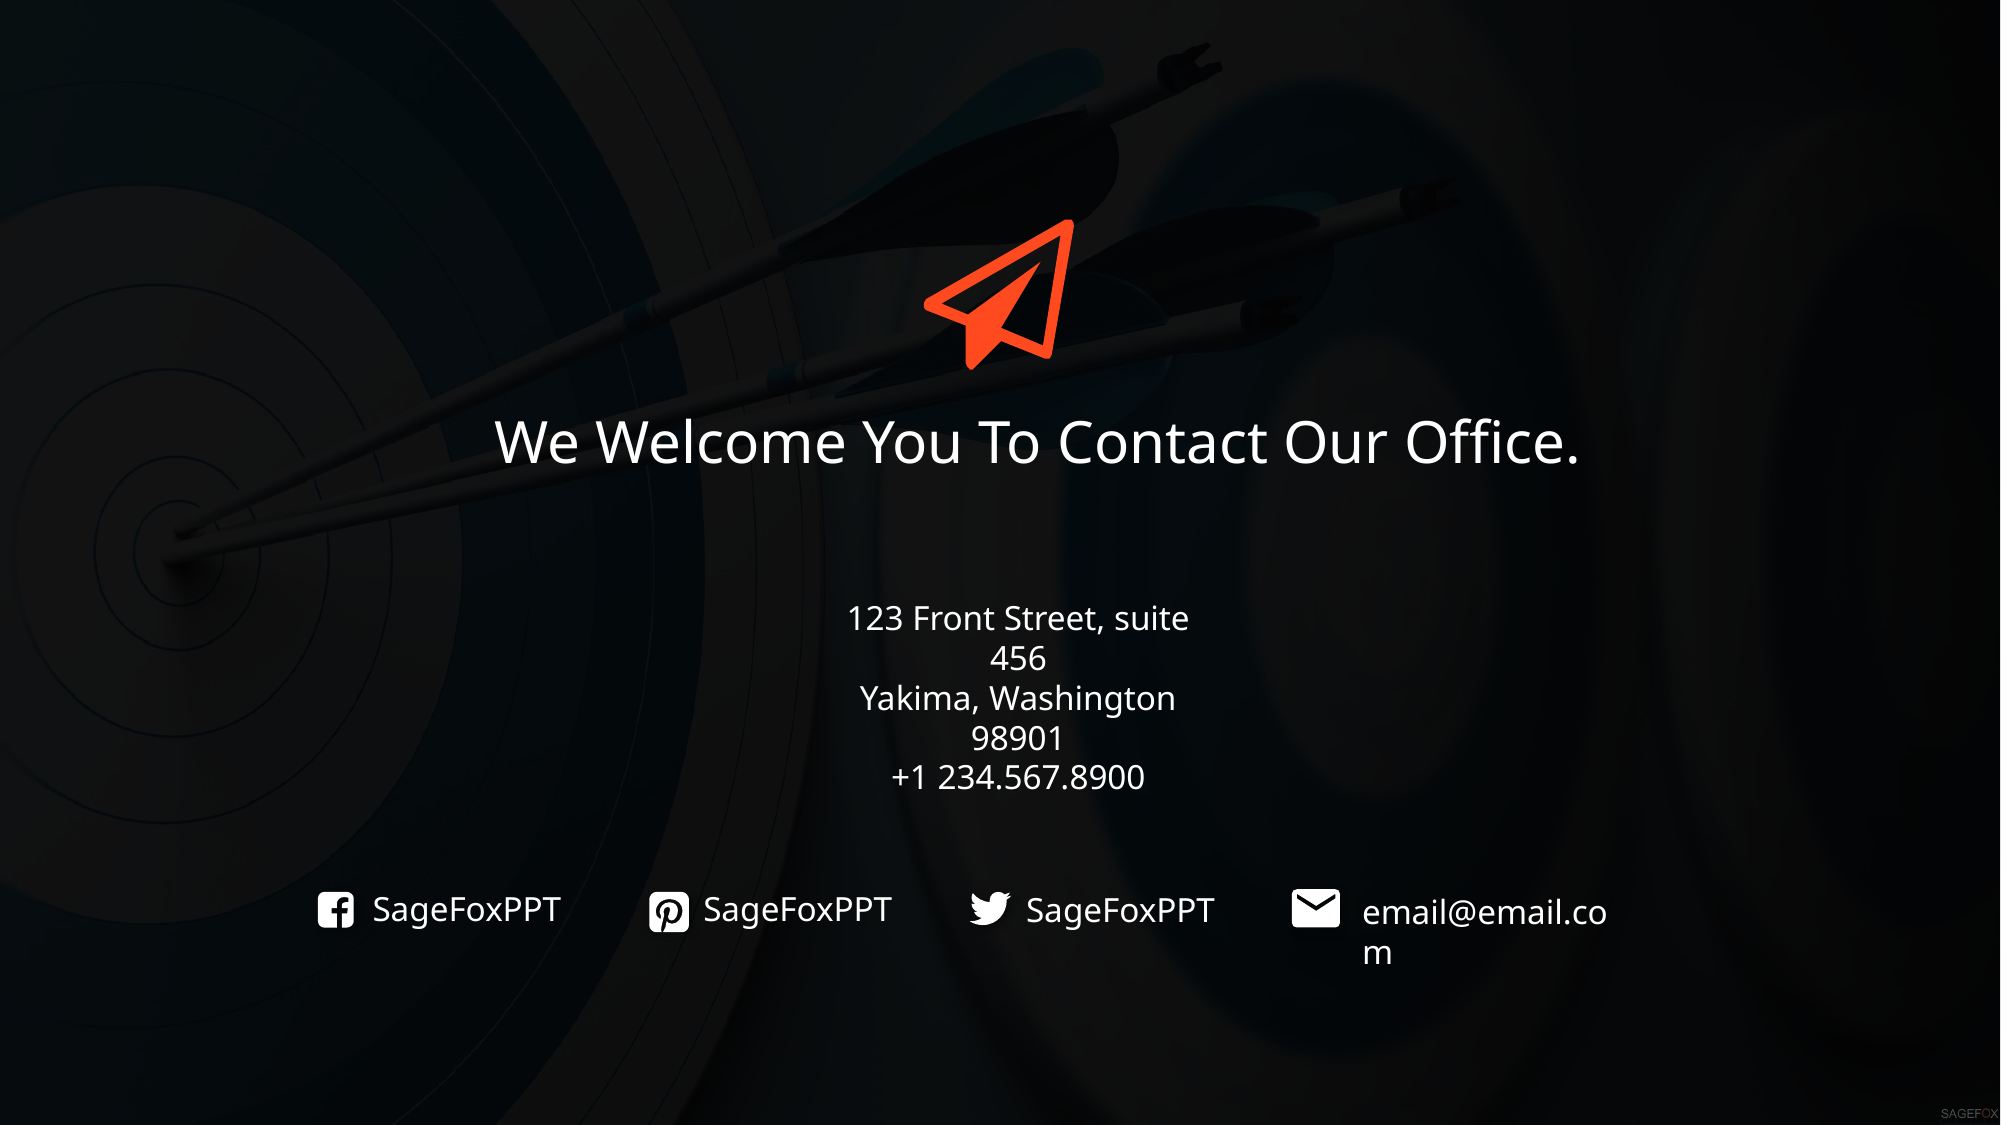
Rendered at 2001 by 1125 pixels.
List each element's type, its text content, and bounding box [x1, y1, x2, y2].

text_box [923, 219, 1074, 370]
text_box SageFoxPPT [1011, 881, 1252, 937]
text_box SageFoxPPT [688, 880, 929, 936]
text_box We Welcome You To Contact Our Office. [477, 398, 1598, 483]
text_box SageFoxPPT [357, 880, 598, 936]
text_box 123 Front Street, suite 456 Yakima, Washington 98901 +1 234.567.8900 [808, 589, 1229, 804]
text_box [649, 891, 688, 933]
text_box [317, 891, 354, 928]
text_box [0, 0, 2000, 1125]
text_box email@email.com [1347, 884, 1649, 979]
text_box [969, 891, 1011, 926]
text_box [1291, 889, 1340, 928]
